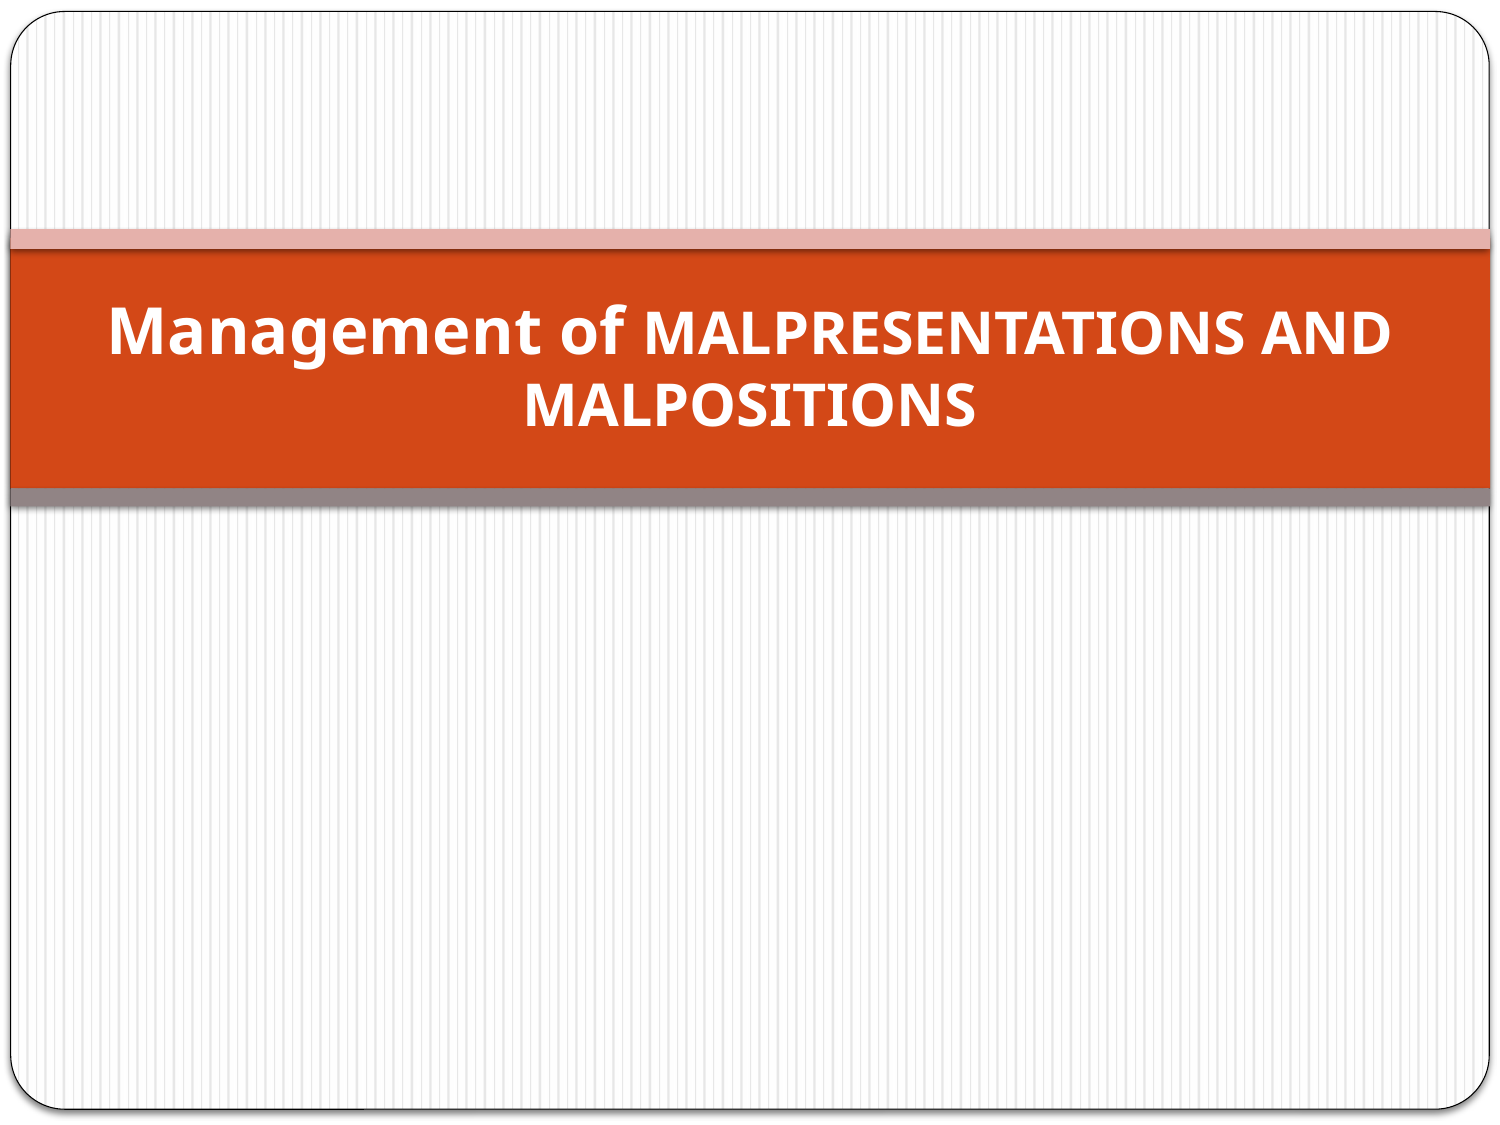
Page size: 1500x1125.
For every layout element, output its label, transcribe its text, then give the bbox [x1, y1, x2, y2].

title Management of MALPRESENTATIONS AND MALPOSITIONS [75, 247, 1425, 489]
